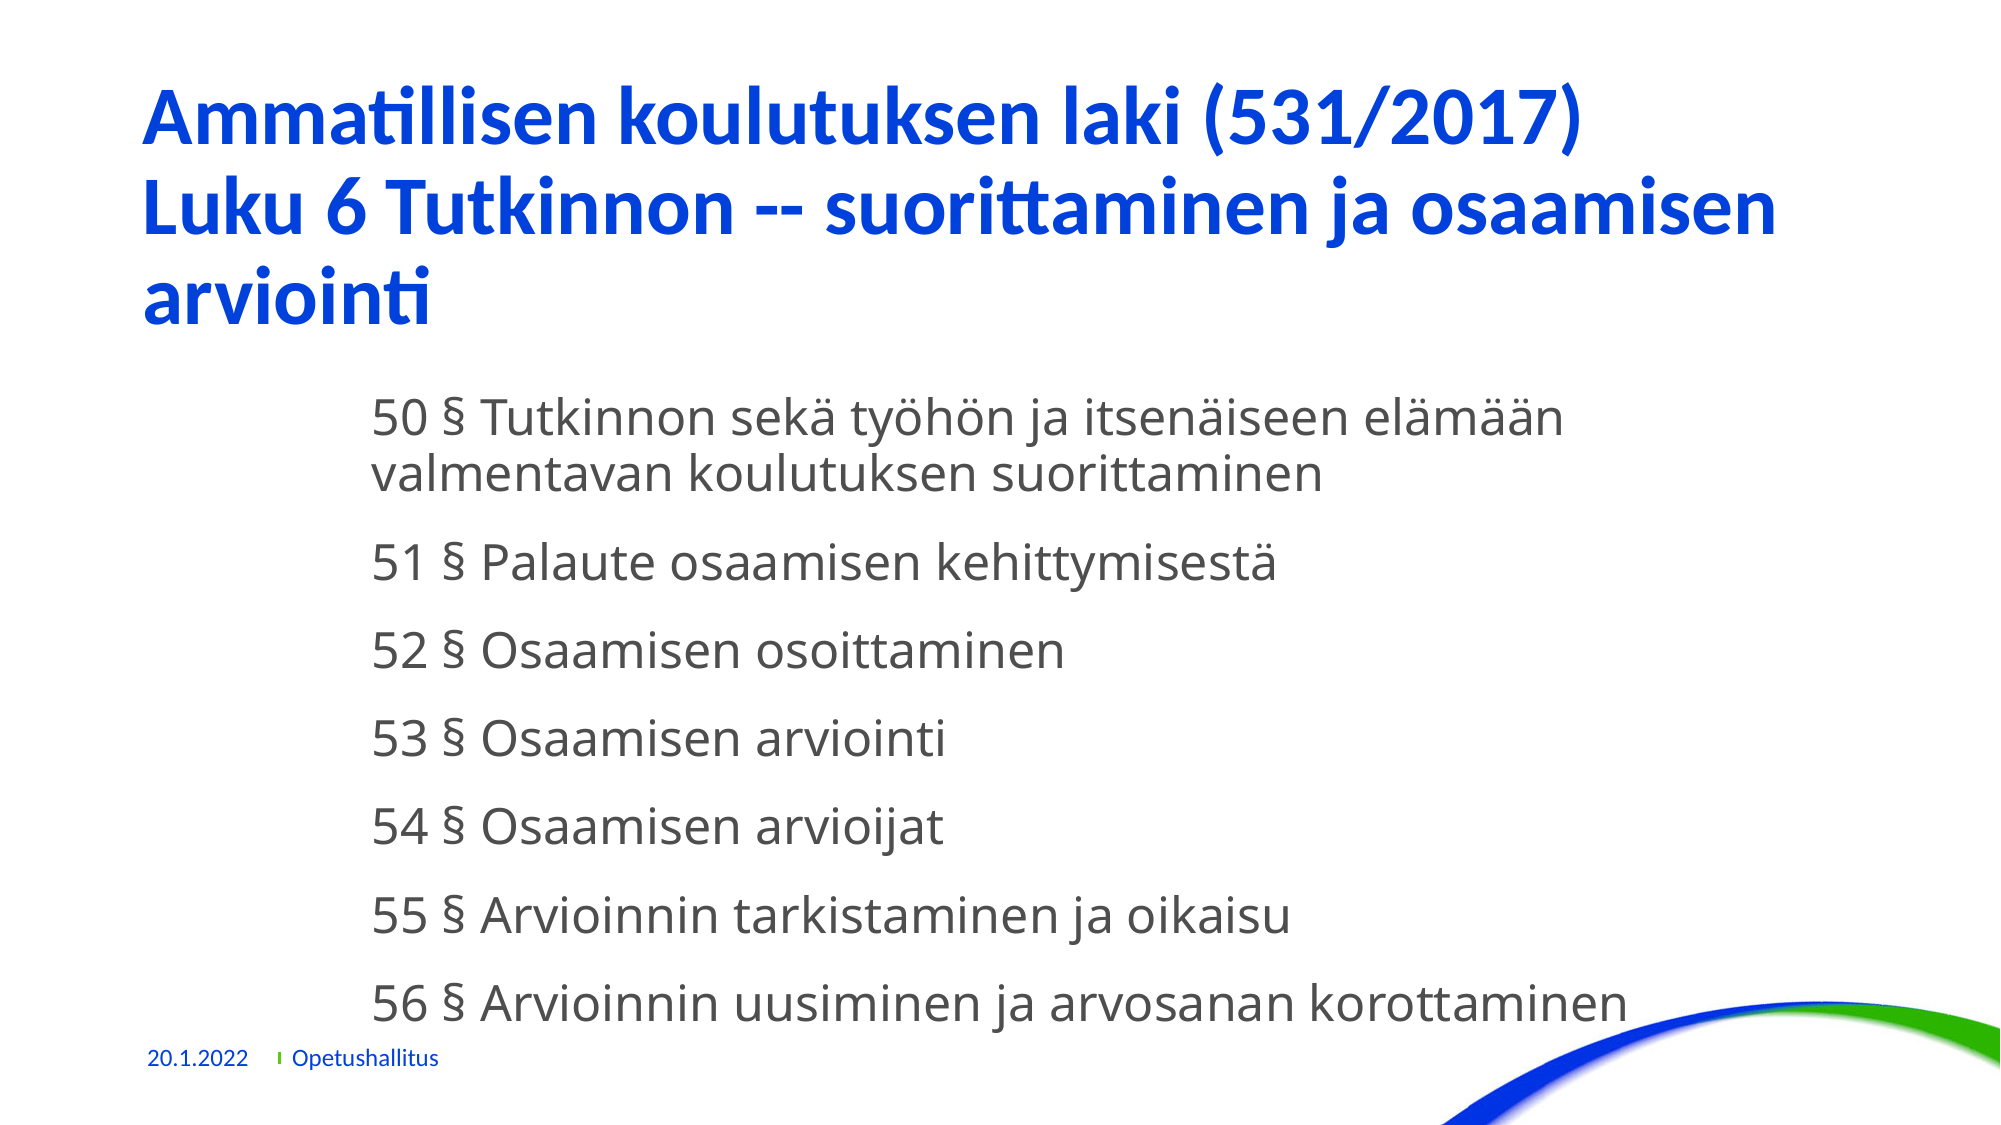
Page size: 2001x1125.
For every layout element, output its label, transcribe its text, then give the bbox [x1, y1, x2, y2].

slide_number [147, 1034, 292, 1078]
title Ammatillisen koulutuksen laki (531/2017) Luku 6 Tutkinnon -- suorittaminen ja osaamisen arviointi [127, 65, 1853, 283]
picture [1393, 979, 2000, 1125]
list 50 § Tutkinnon sekä työhön ja itsenäiseen elämään valmentavan koulutuksen suorittaminen 51 § Palaute osaamisen kehittymisestä 52 § Osaamisen osoittaminen 53 § Osaamisen arviointi 54 § Osaamisen arvioijat 55 § Arvioinnin tarkistaminen ja oikaisu 56 § Arvioinnin uusiminen ja arvosanan korottaminen [356, 381, 1805, 1017]
footer Opetushallitus [292, 1034, 1003, 1078]
